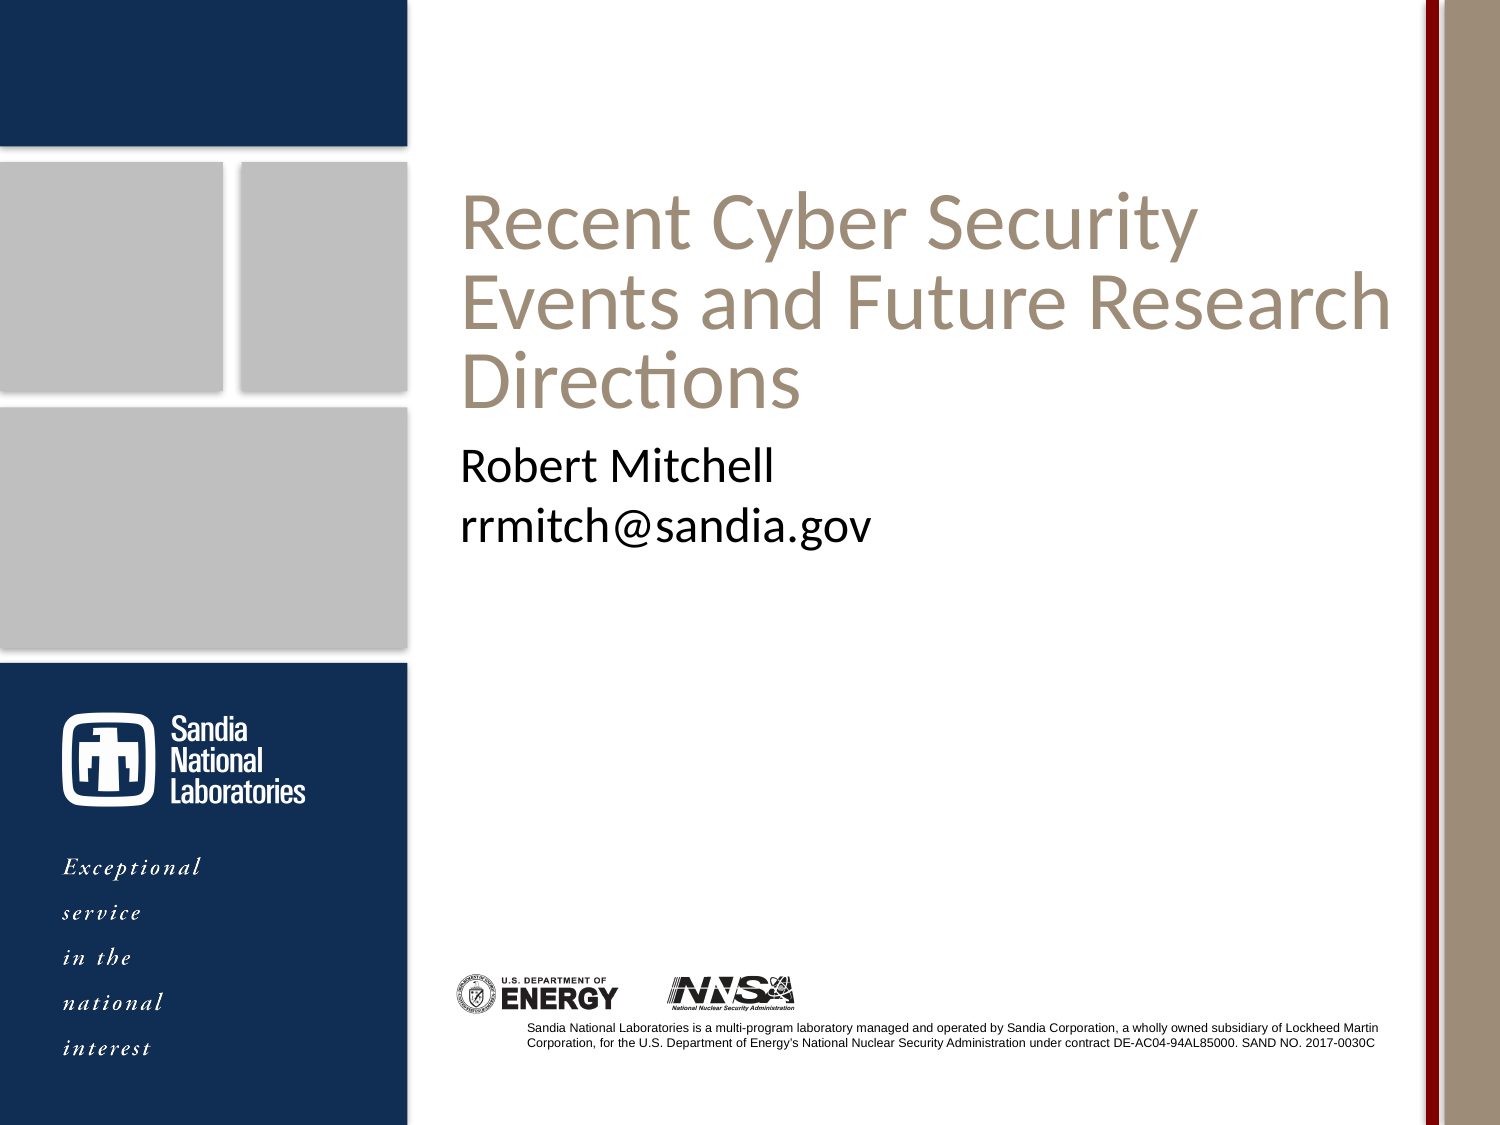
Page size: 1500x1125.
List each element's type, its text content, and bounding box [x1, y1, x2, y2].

picture [662, 971, 803, 1017]
picture [58, 711, 309, 808]
picture [453, 973, 622, 1014]
picture [48, 845, 209, 1085]
title Recent Cyber Security Events and Future Research Directions [445, 204, 1426, 408]
subtitle Robert Mitchell rrmitch@sandia.gov [445, 424, 1371, 523]
